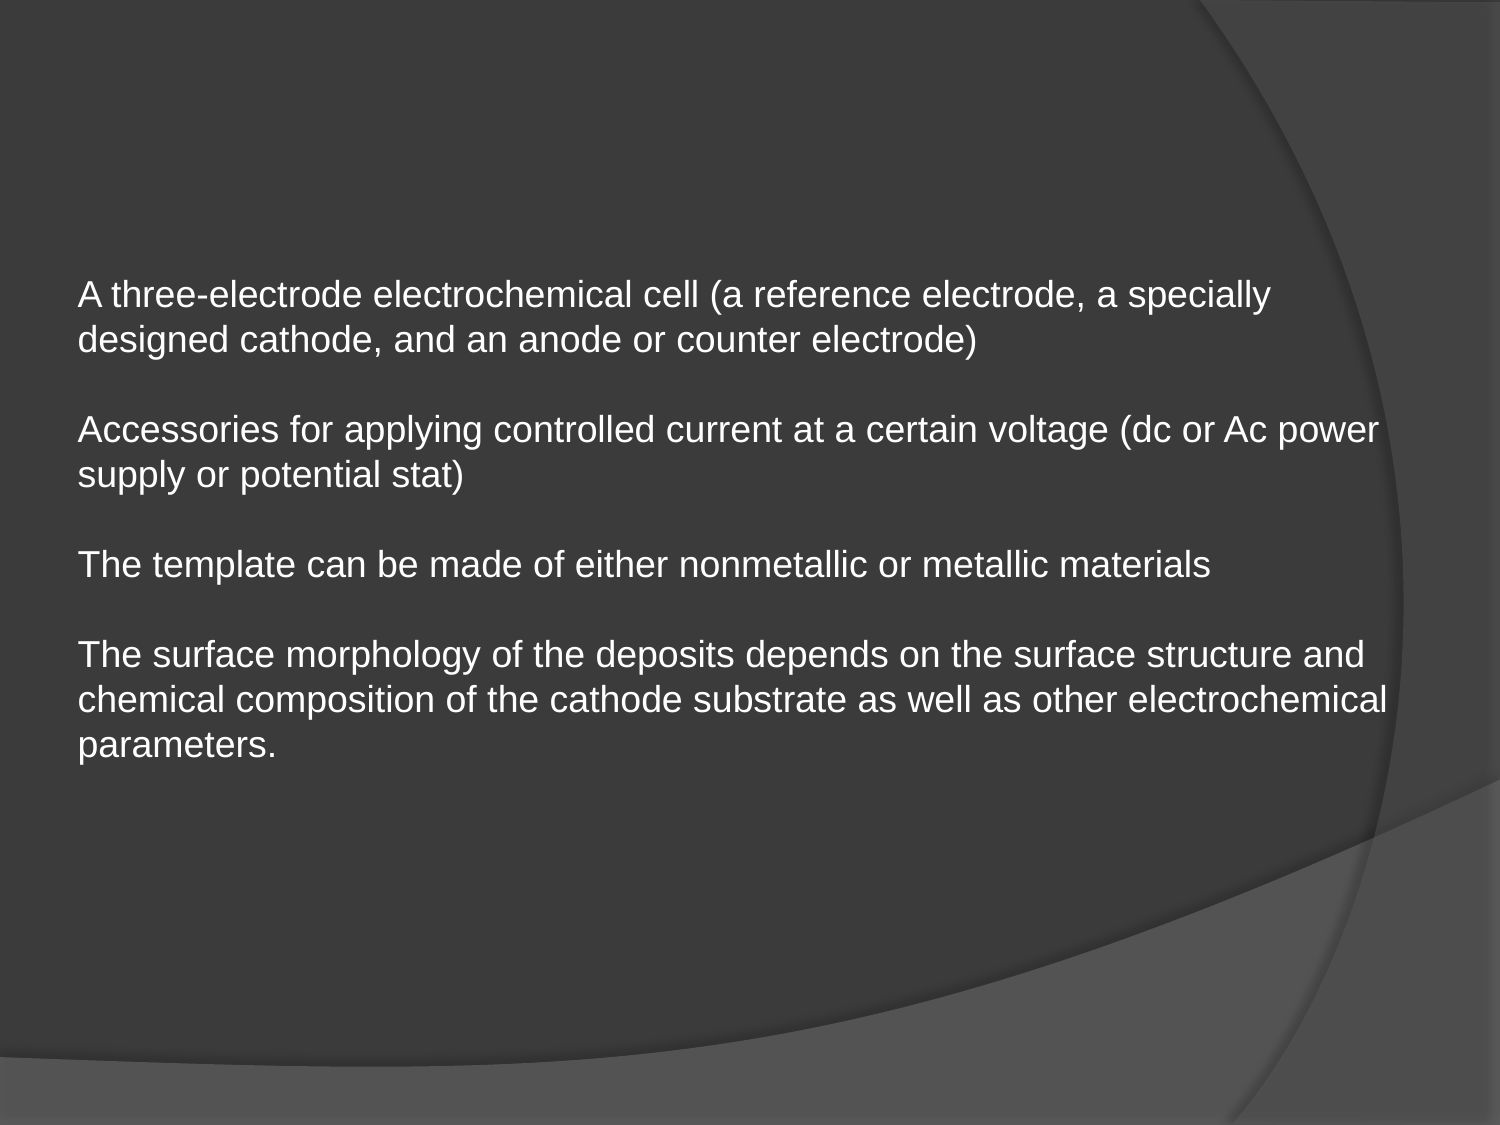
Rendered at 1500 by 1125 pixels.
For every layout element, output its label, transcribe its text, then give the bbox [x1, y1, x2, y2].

text_box A three-electrode electrochemical cell (a reference electrode, a specially designed cathode, and an anode or counter electrode) Accessories for applying controlled current at a certain voltage (dc or Ac power supply or potential stat) The template can be made of either nonmetallic or metallic materials The surface morphology of the deposits depends on the surface structure and chemical composition of the cathode substrate as well as other electrochemical parameters. [63, 262, 1426, 773]
